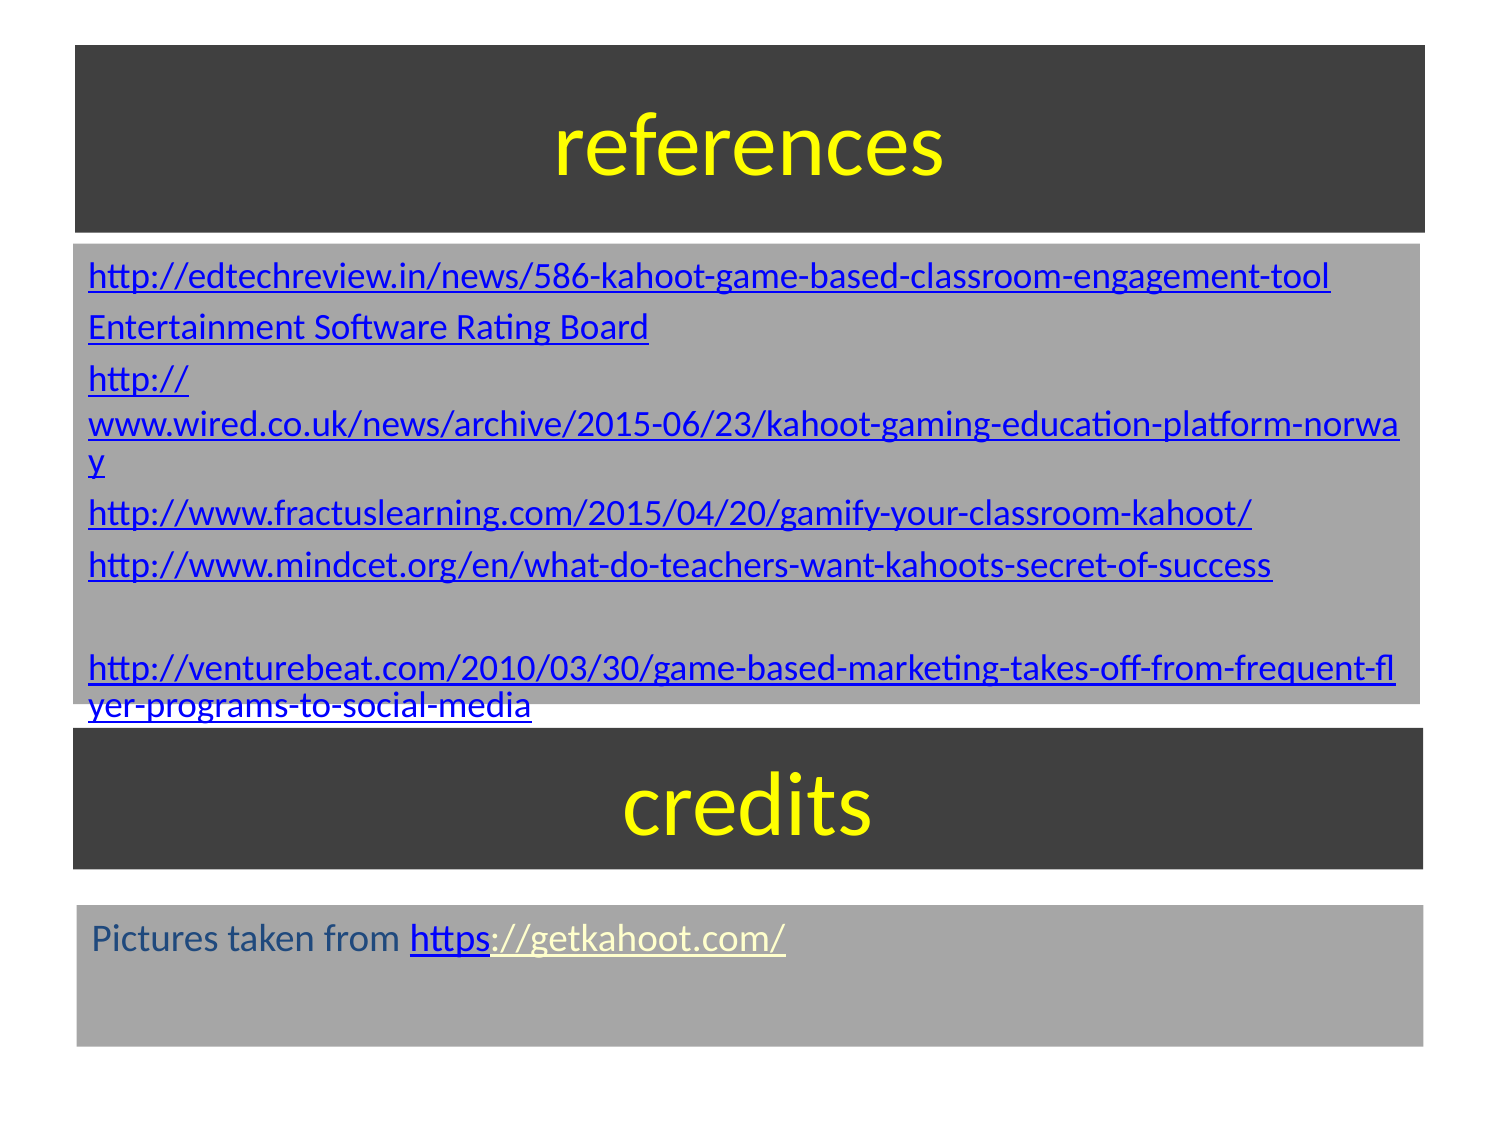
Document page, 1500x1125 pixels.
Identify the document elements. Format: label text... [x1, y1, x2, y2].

text_box Pictures taken from https://getkahoot.com/ [76, 905, 1424, 1047]
title references [75, 45, 1425, 233]
text_box credits [73, 727, 1424, 870]
list http://edtechreview.in/news/586-kahoot-game-based-classroom-engagement-tool Entertainment Software Rating Board http://www.wired.co.uk/news/archive/2015-06/23/kahoot-gaming-education-platform-norway http://www.fractuslearning.com/2015/04/20/gamify-your-classroom-kahoot/ http://www.mindcet.org/en/what-do-teachers-want-kahoots-secret-of-success http://venturebeat.com/2010/03/30/game-based-marketing-takes-off-from-frequent-flyer-programs-to-social-media/ [73, 243, 1420, 705]
